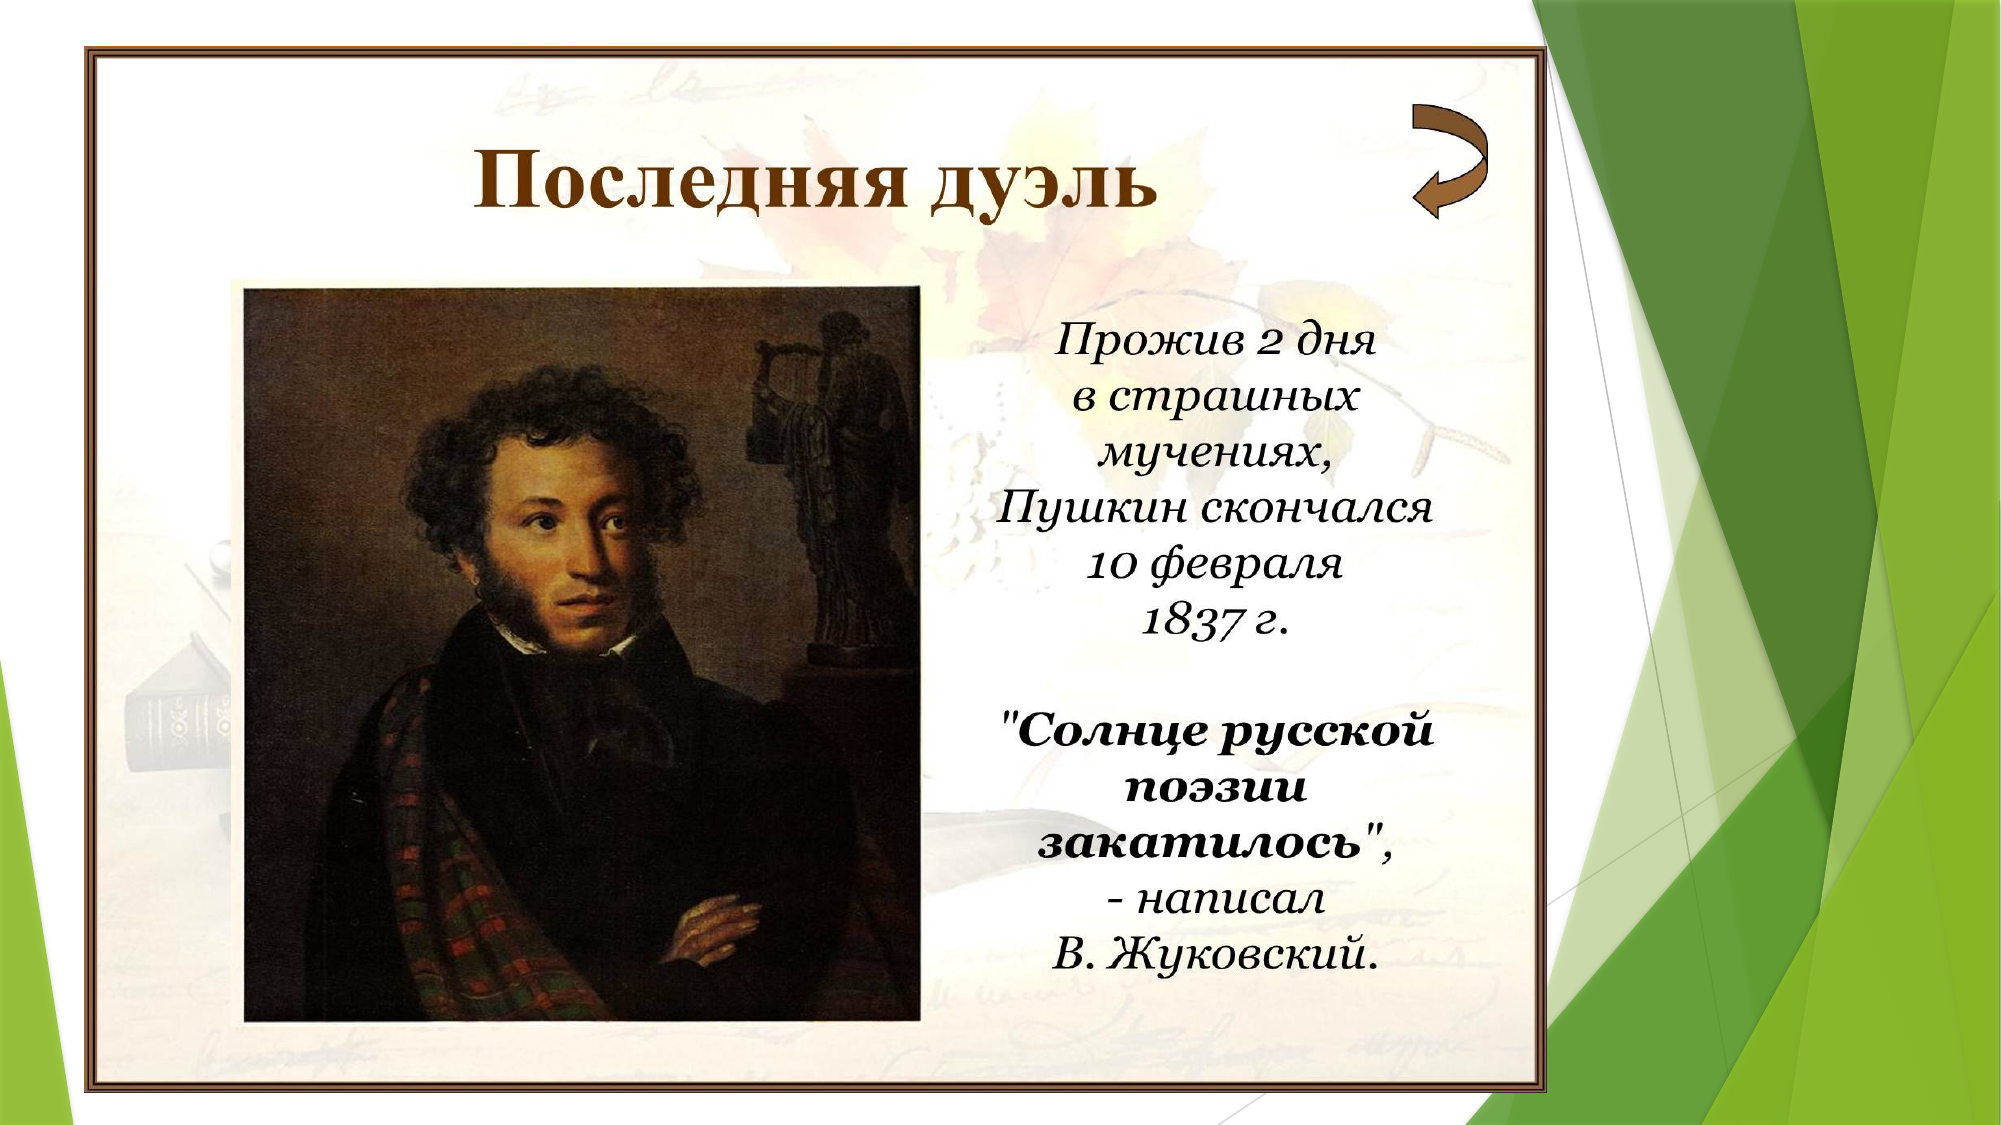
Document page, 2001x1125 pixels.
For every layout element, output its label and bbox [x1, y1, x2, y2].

picture [84, 45, 1547, 1093]
